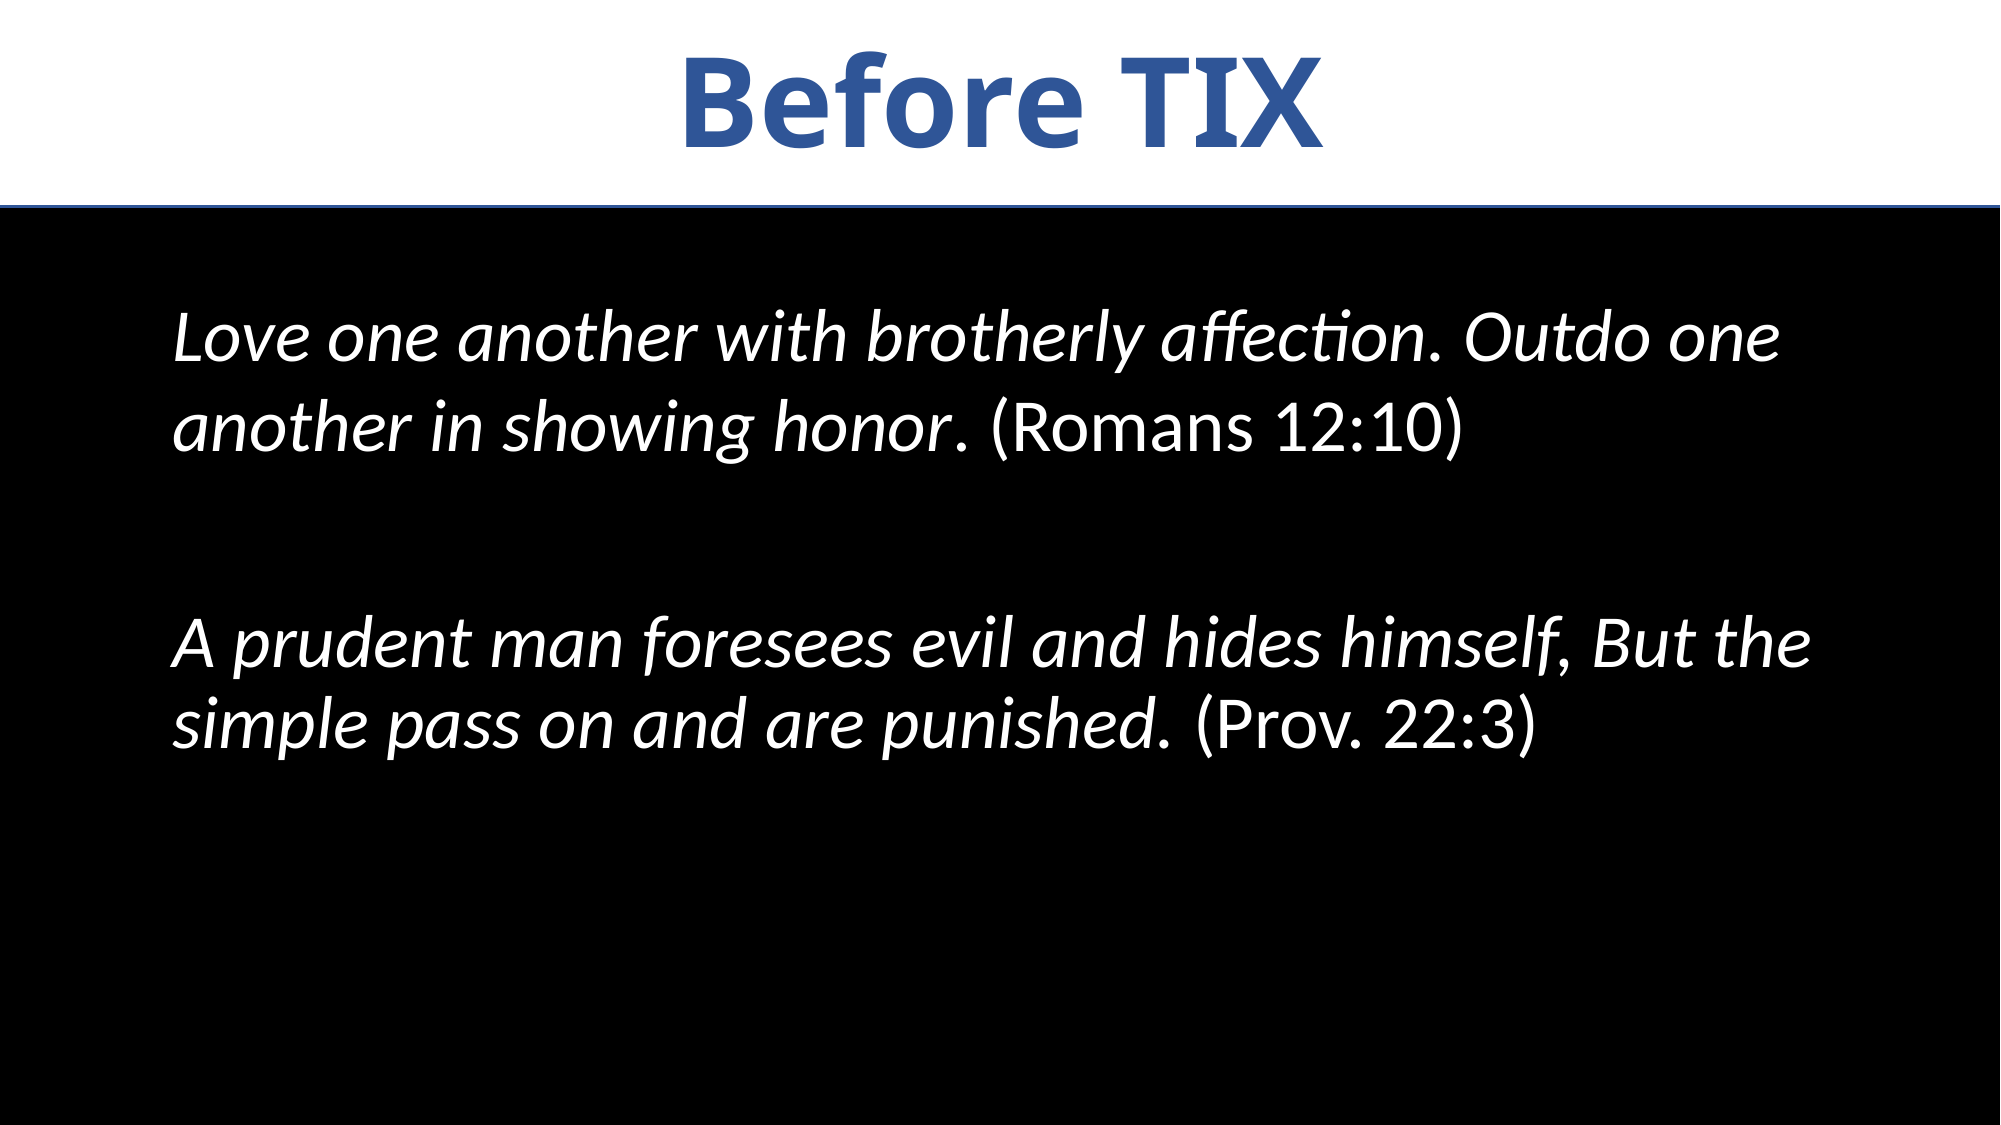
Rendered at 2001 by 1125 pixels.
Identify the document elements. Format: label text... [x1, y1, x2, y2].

title Before TIX [137, 59, 1863, 154]
list A prudent man foresees evil and hides himself, But the simple pass on and are punished. (Prov. 22:3) [119, 594, 1914, 855]
text_box Love one another with brotherly affection. Outdo one another in showing honor. (Romans 12:10) [119, 278, 1913, 470]
text_box [0, 0, 2000, 207]
